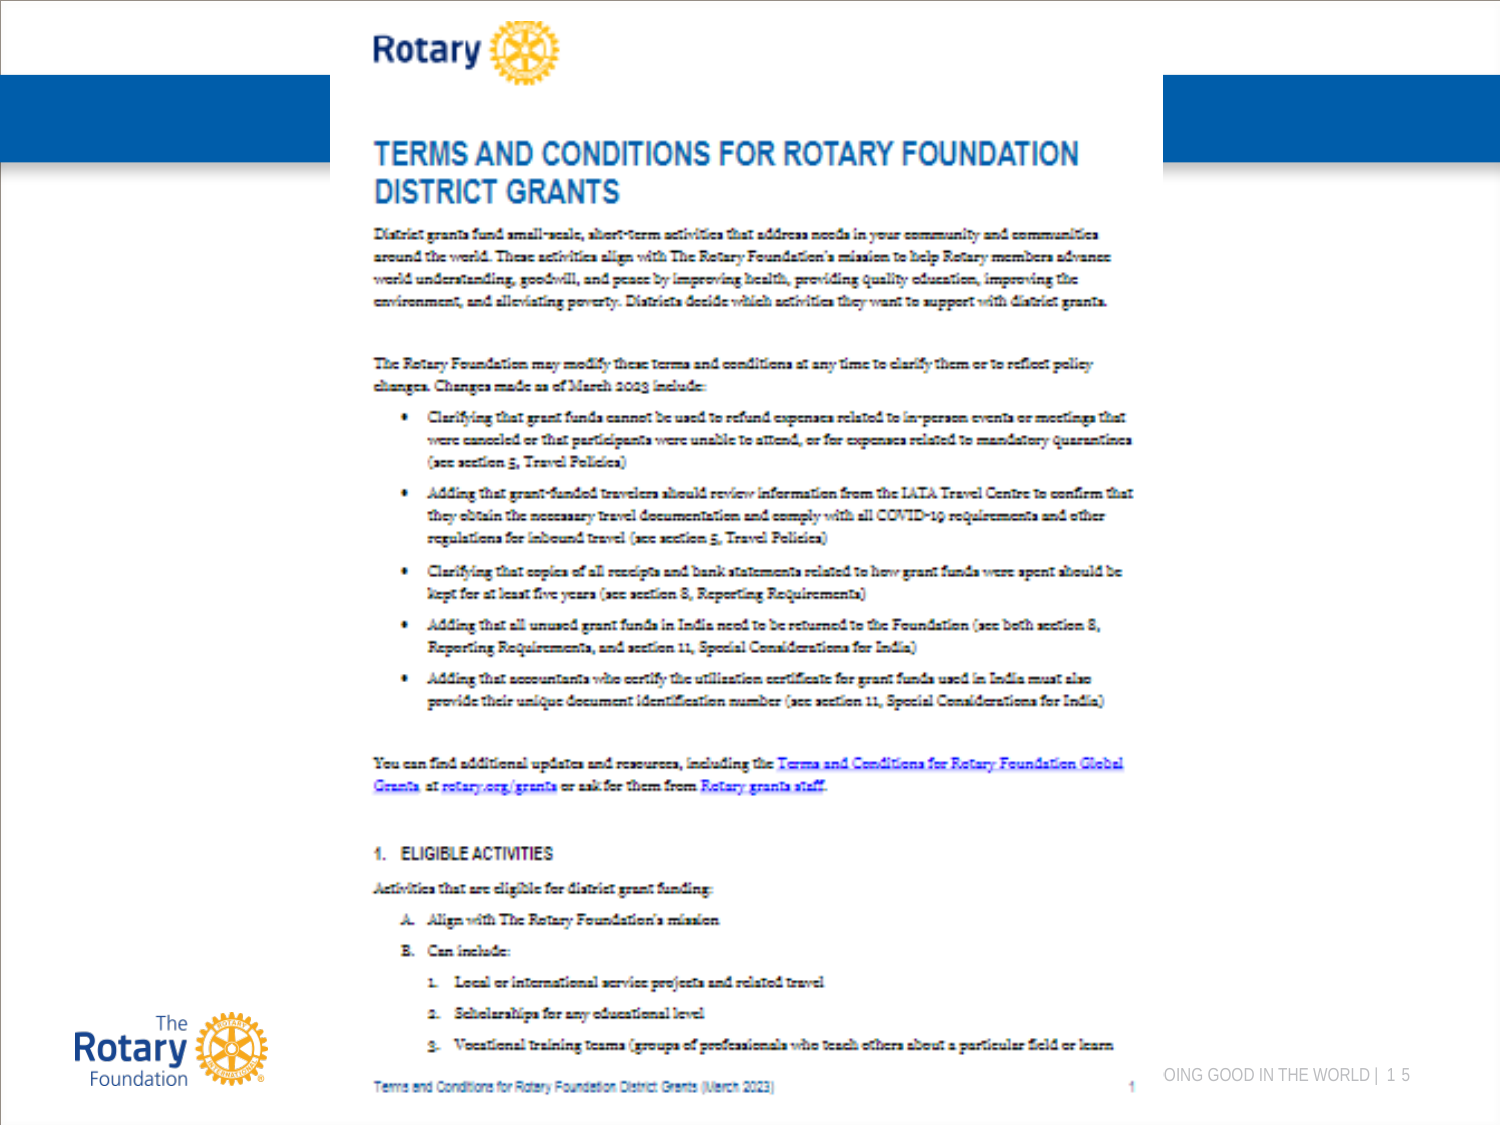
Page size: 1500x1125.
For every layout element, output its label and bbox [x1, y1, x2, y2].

picture [75, 1012, 268, 1086]
picture [330, 21, 1163, 1113]
